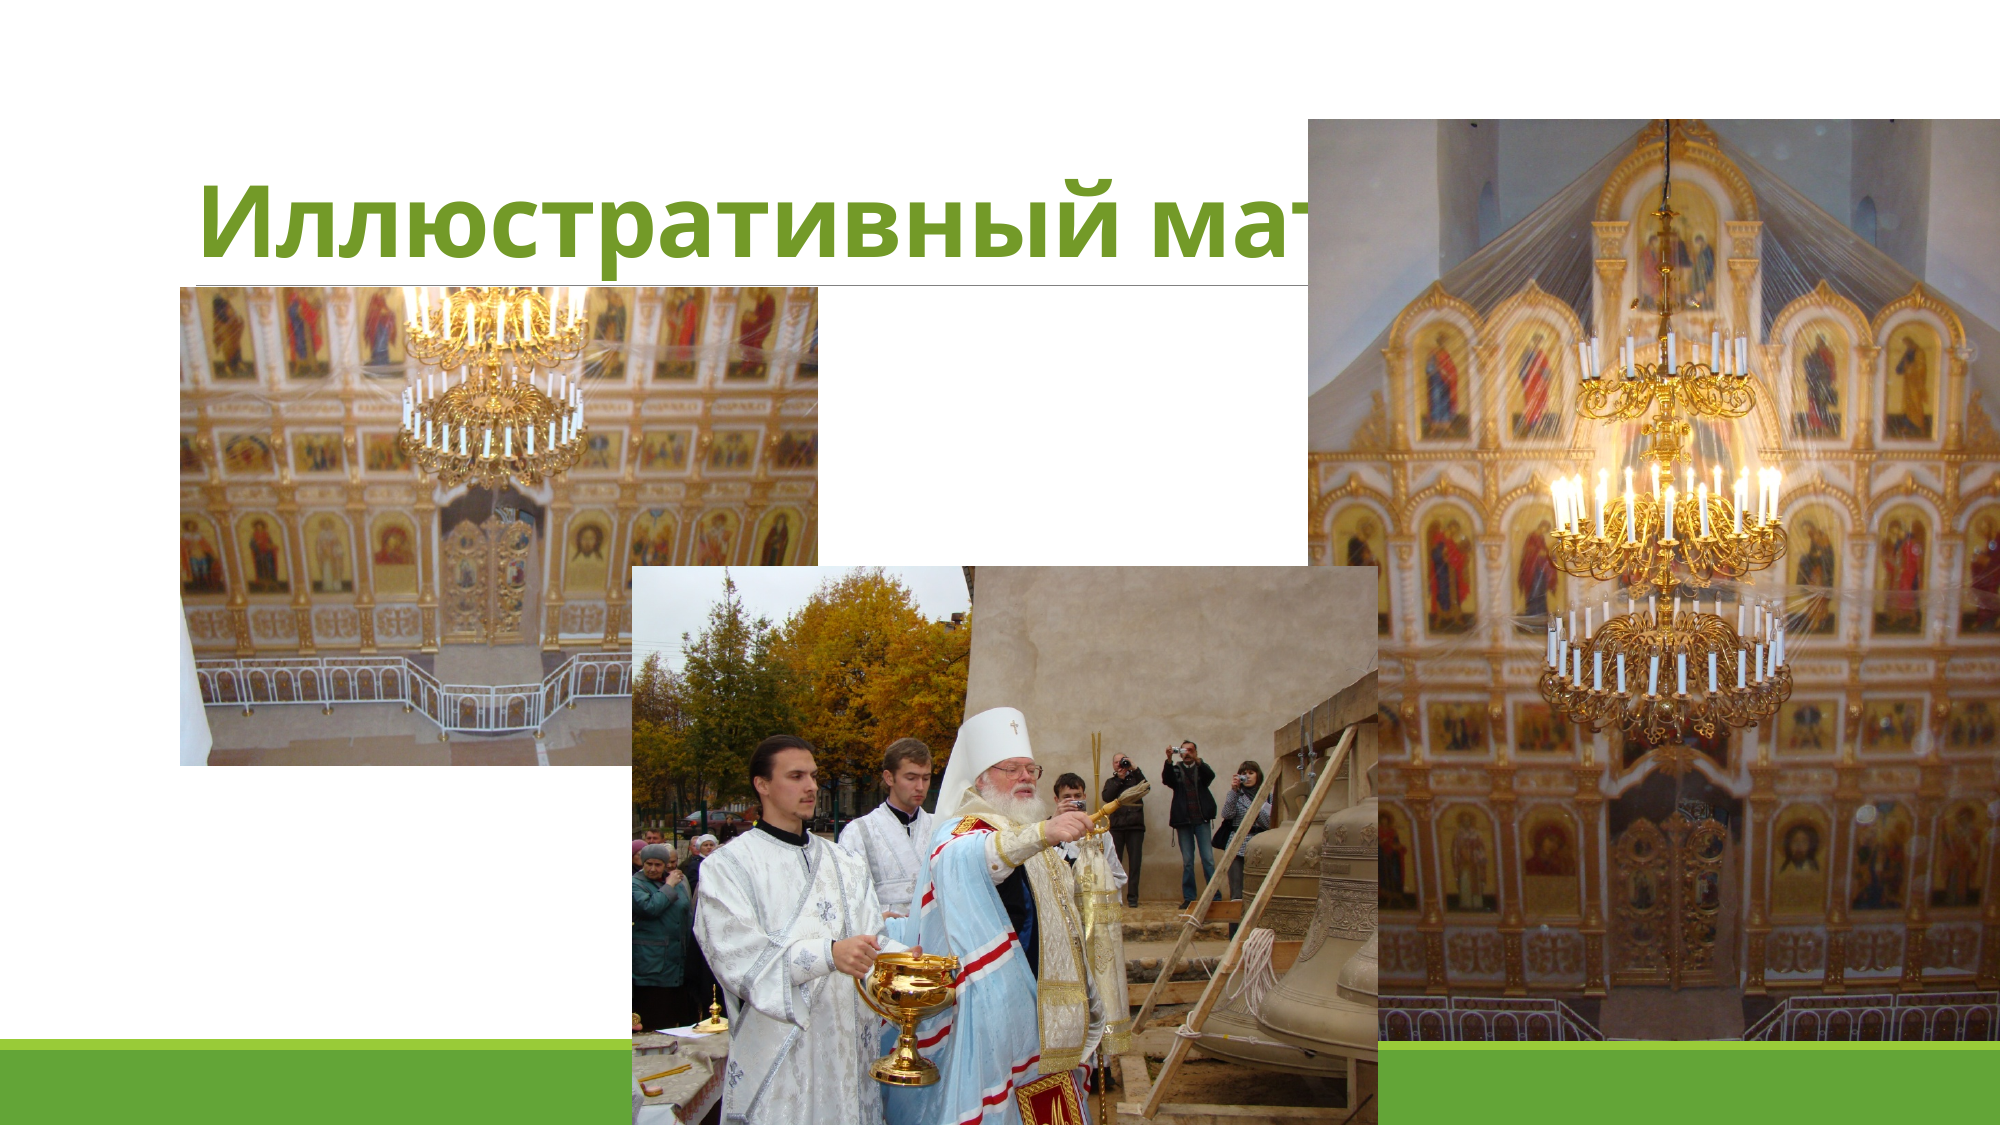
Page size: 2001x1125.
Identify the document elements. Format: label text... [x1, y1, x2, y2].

picture [631, 118, 2000, 1125]
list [179, 286, 818, 766]
title Иллюстративный материал [180, 47, 1830, 285]
